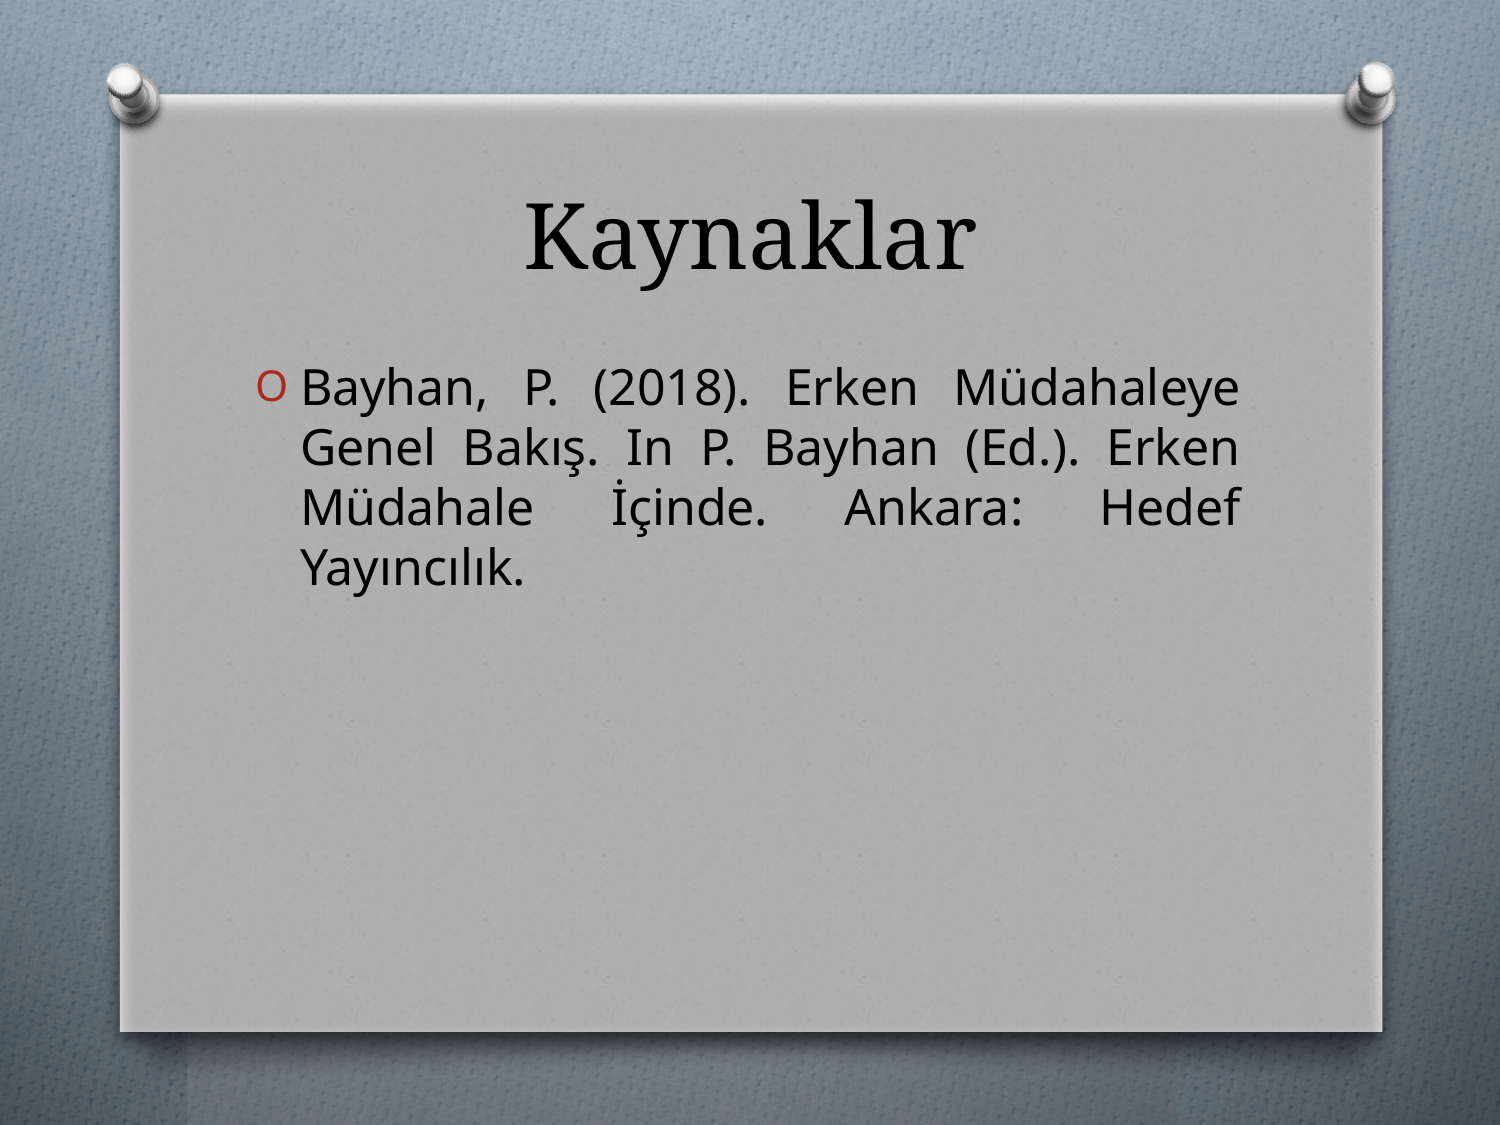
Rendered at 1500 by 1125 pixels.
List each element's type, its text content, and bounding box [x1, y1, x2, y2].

list Bayhan, P. (2018). Erken Müdahaleye Genel Bakış. In P. Bayhan (Ed.). Erken Müdahale İçinde. Ankara: Hedef Yayıncılık. [240, 347, 1257, 939]
picture [1317, 35, 1439, 156]
title Kaynaklar [179, 134, 1323, 332]
picture [75, 29, 198, 153]
